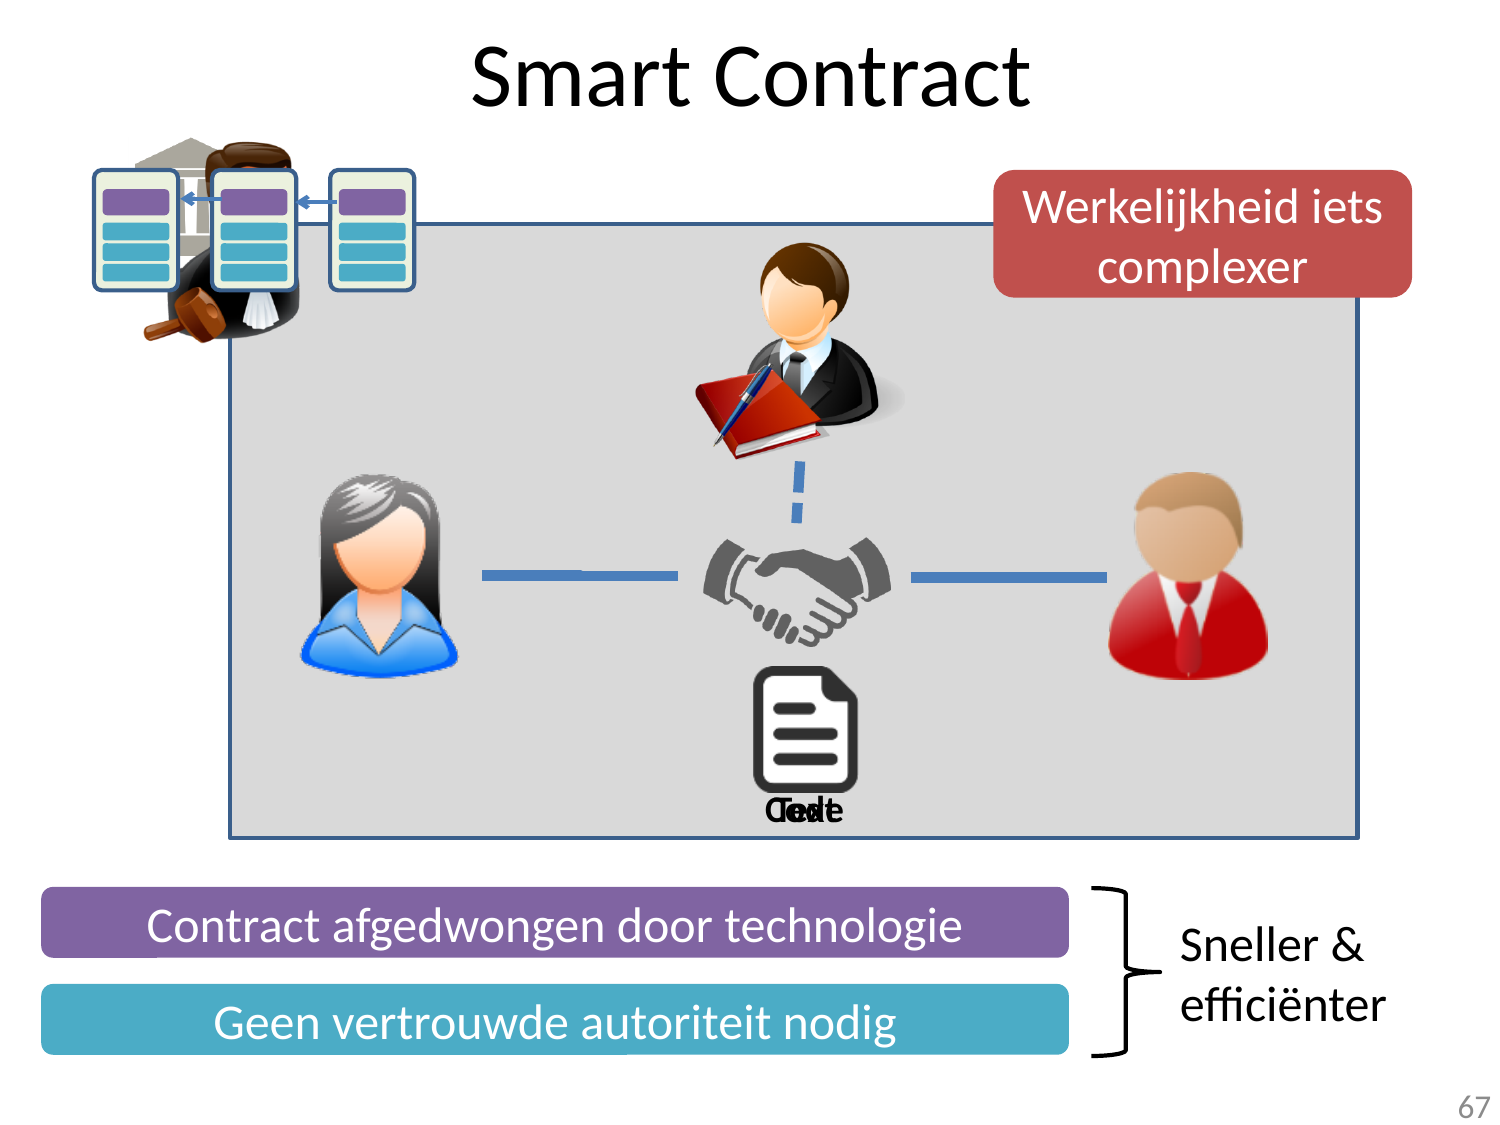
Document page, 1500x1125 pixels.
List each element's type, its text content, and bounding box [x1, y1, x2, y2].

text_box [93, 169, 415, 291]
picture [689, 239, 911, 462]
text_box Sneller & efficiënter [1165, 903, 1403, 1039]
text_box Contract afgedwongen door technologie [39, 884, 1071, 960]
slide_number 67 [1156, 1075, 1500, 1125]
text_box Werkelijkheid iets complexer [991, 167, 1415, 300]
title Smart Contract [76, 0, 1427, 145]
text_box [127, 300, 334, 344]
text_box Geen vertrouwde autoriteit nodig [39, 981, 1071, 1057]
text_box [228, 222, 1360, 840]
picture [676, 502, 911, 793]
picture [275, 471, 483, 680]
text_box Code [750, 801, 860, 838]
text_box [1091, 887, 1161, 1057]
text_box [127, 136, 334, 168]
picture [1108, 472, 1268, 680]
